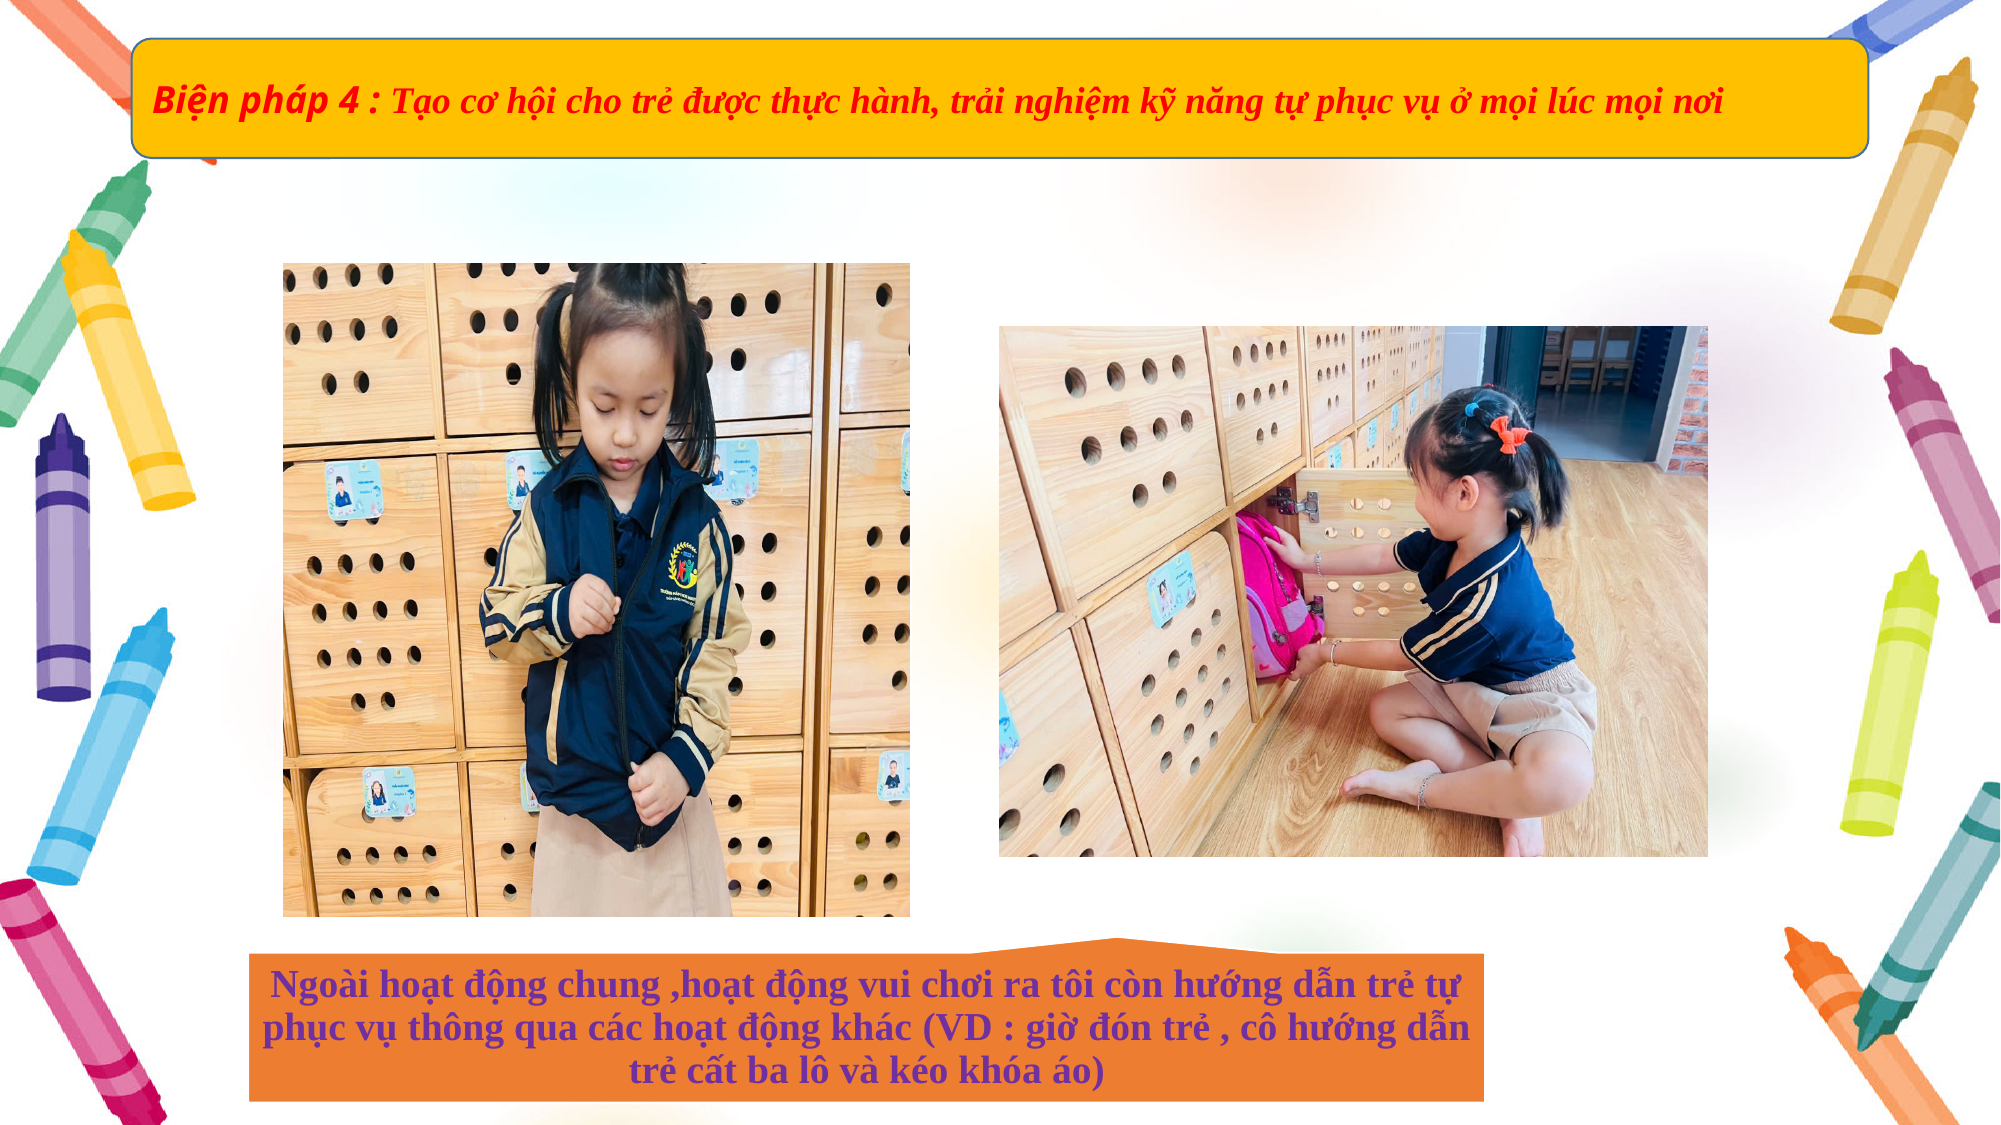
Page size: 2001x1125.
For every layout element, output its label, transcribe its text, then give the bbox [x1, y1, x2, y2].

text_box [106, 235, 1753, 1103]
text_box Biện pháp 4 : Tạo cơ hội cho trẻ được thực hành, trải nghiệm kỹ năng tự phục vụ ở mọi lúc mọi nơi [130, 37, 1870, 160]
picture [0, 0, 2001, 1125]
